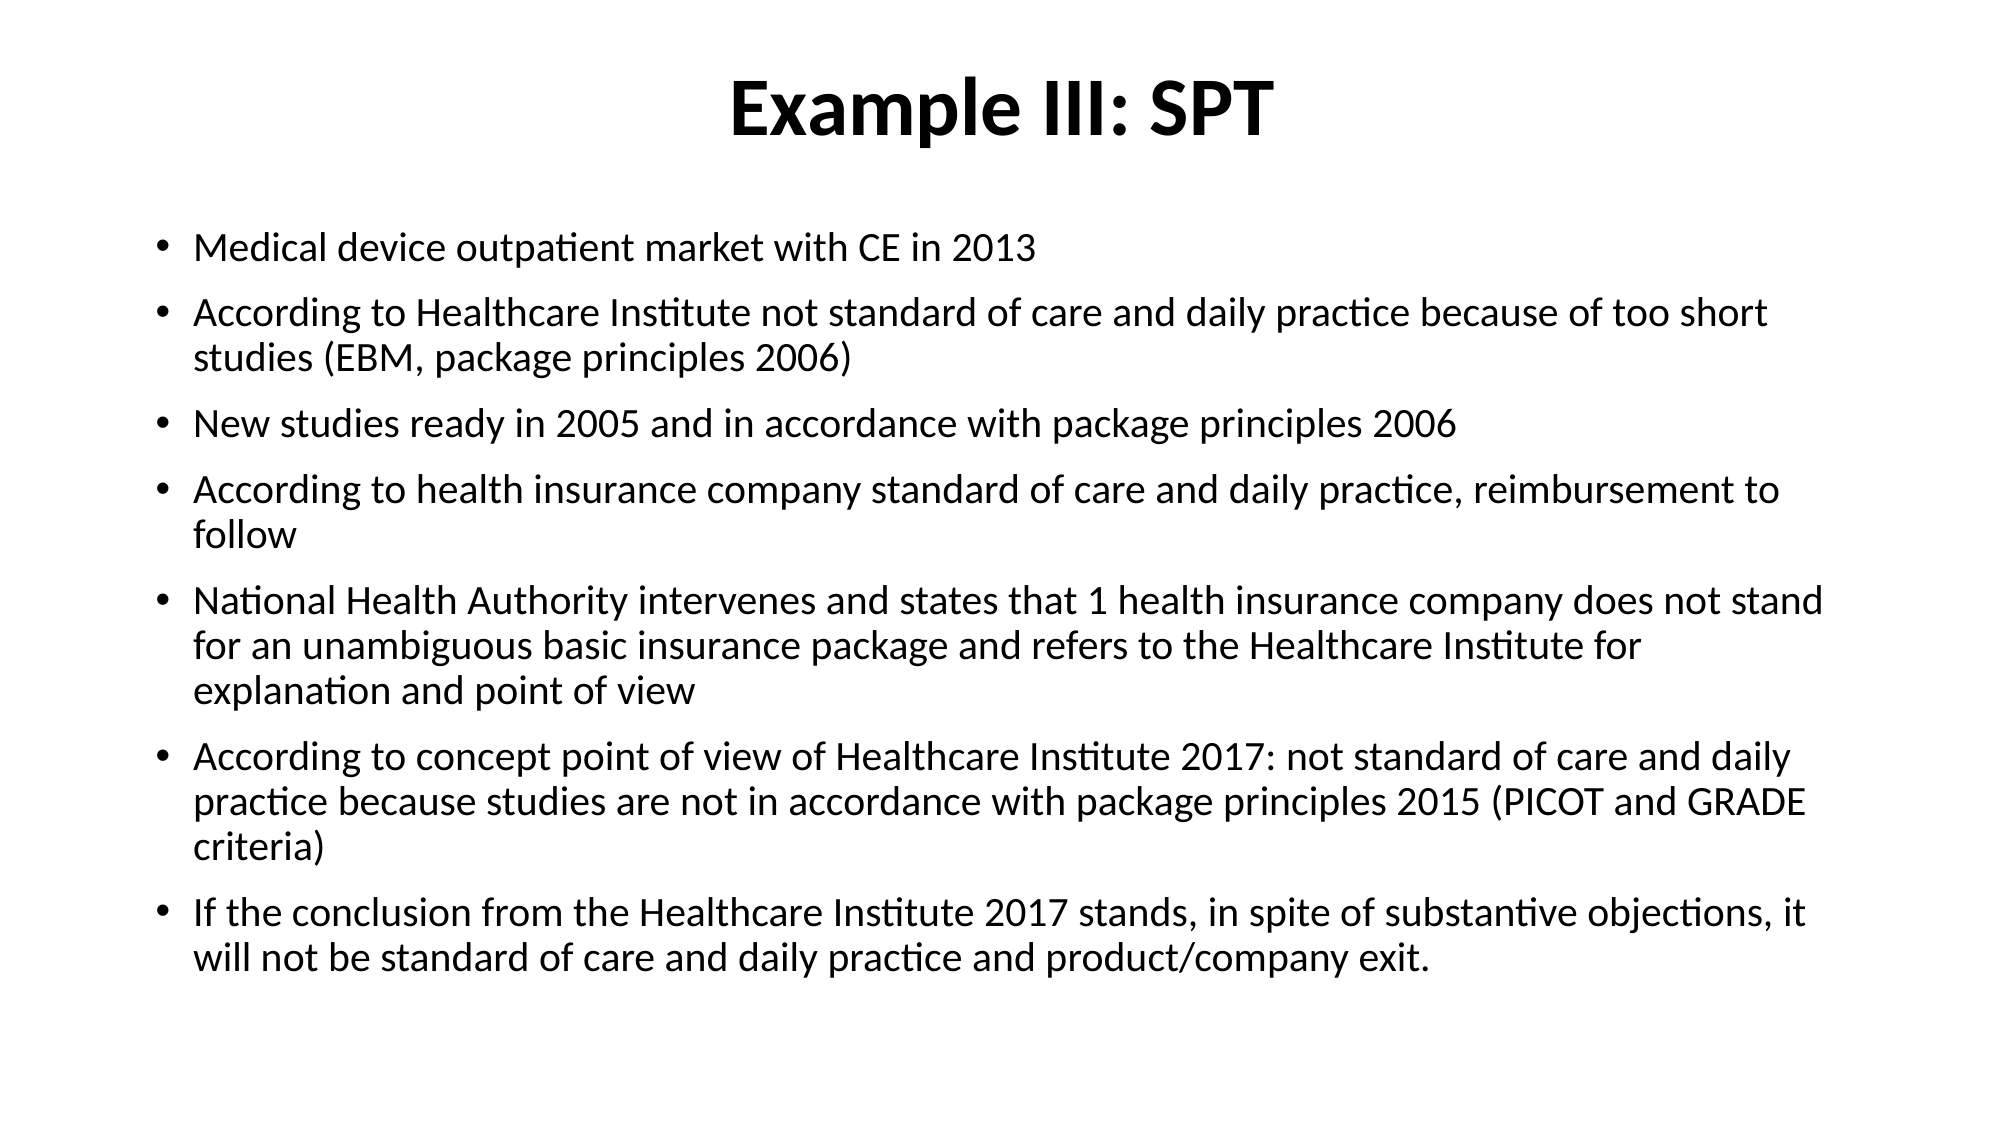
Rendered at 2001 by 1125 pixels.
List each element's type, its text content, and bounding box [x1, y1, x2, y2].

title Example III: SPT [139, 0, 1865, 218]
list Medical device outpatient market with CE in 2013 According to Healthcare Institute not standard of care and daily practice because of too short studies (EBM, package principles 2006) New studies ready in 2005 and in accordance with package principles 2006 According to health insurance company standard of care and daily practice, reimbursement to follow National Health Authority intervenes and states that 1 health insurance company does not stand for an unambiguous basic insurance package and refers to the Healthcare Institute for explanation and point of view According to concept point of view of Healthcare Institute 2017: not standard of care and daily practice because studies are not in accordance with package principles 2015 (PICOT and GRADE criteria) If the conclusion from the Healthcare Institute 2017 stands, in spite of substantive objections, it will not be standard of care and daily practice and product/company exit. [140, 217, 1866, 1050]
